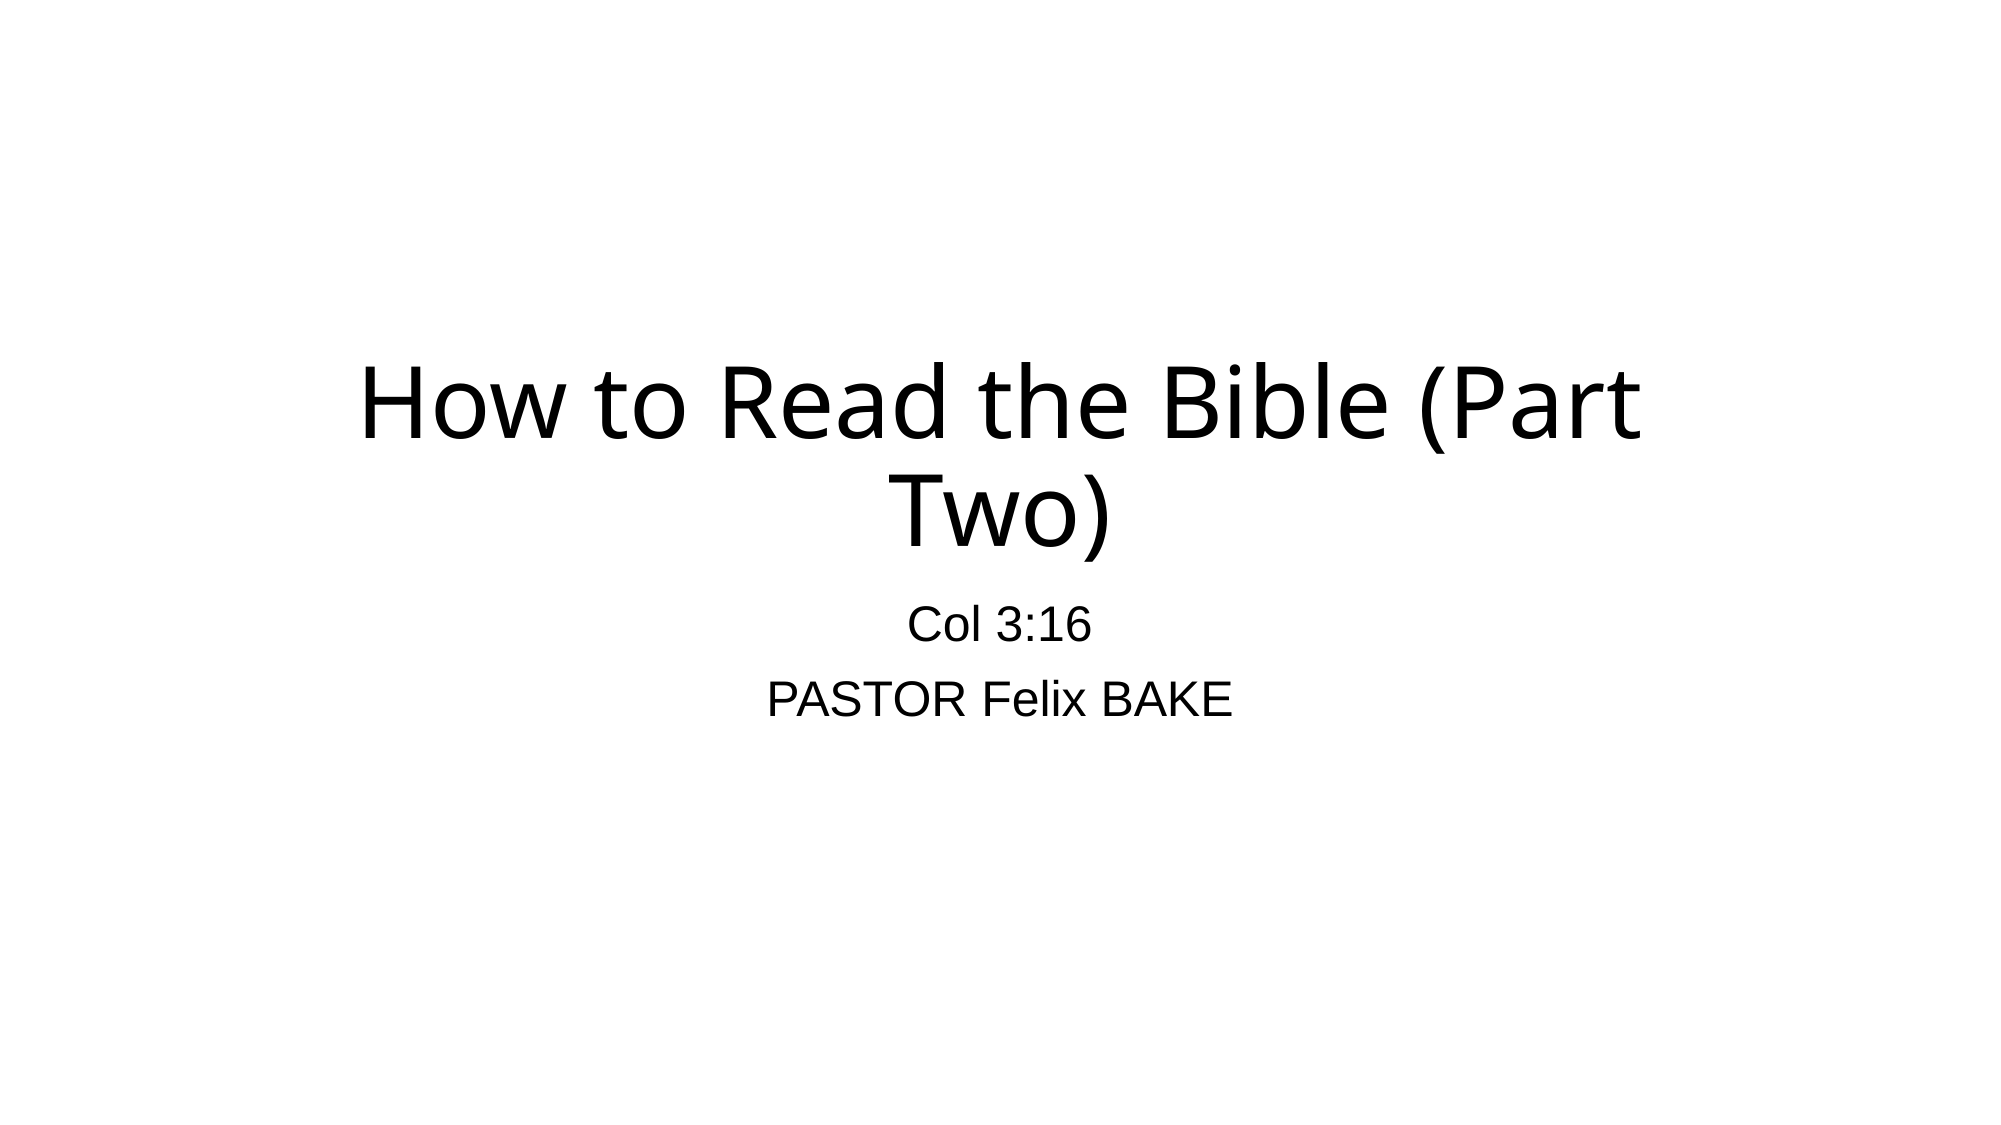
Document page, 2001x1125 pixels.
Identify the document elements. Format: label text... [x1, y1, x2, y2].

subtitle Col 3:16 PASTOR Felix BAKE [249, 590, 1750, 863]
title How to Read the Bible (Part Two) [249, 184, 1750, 576]
